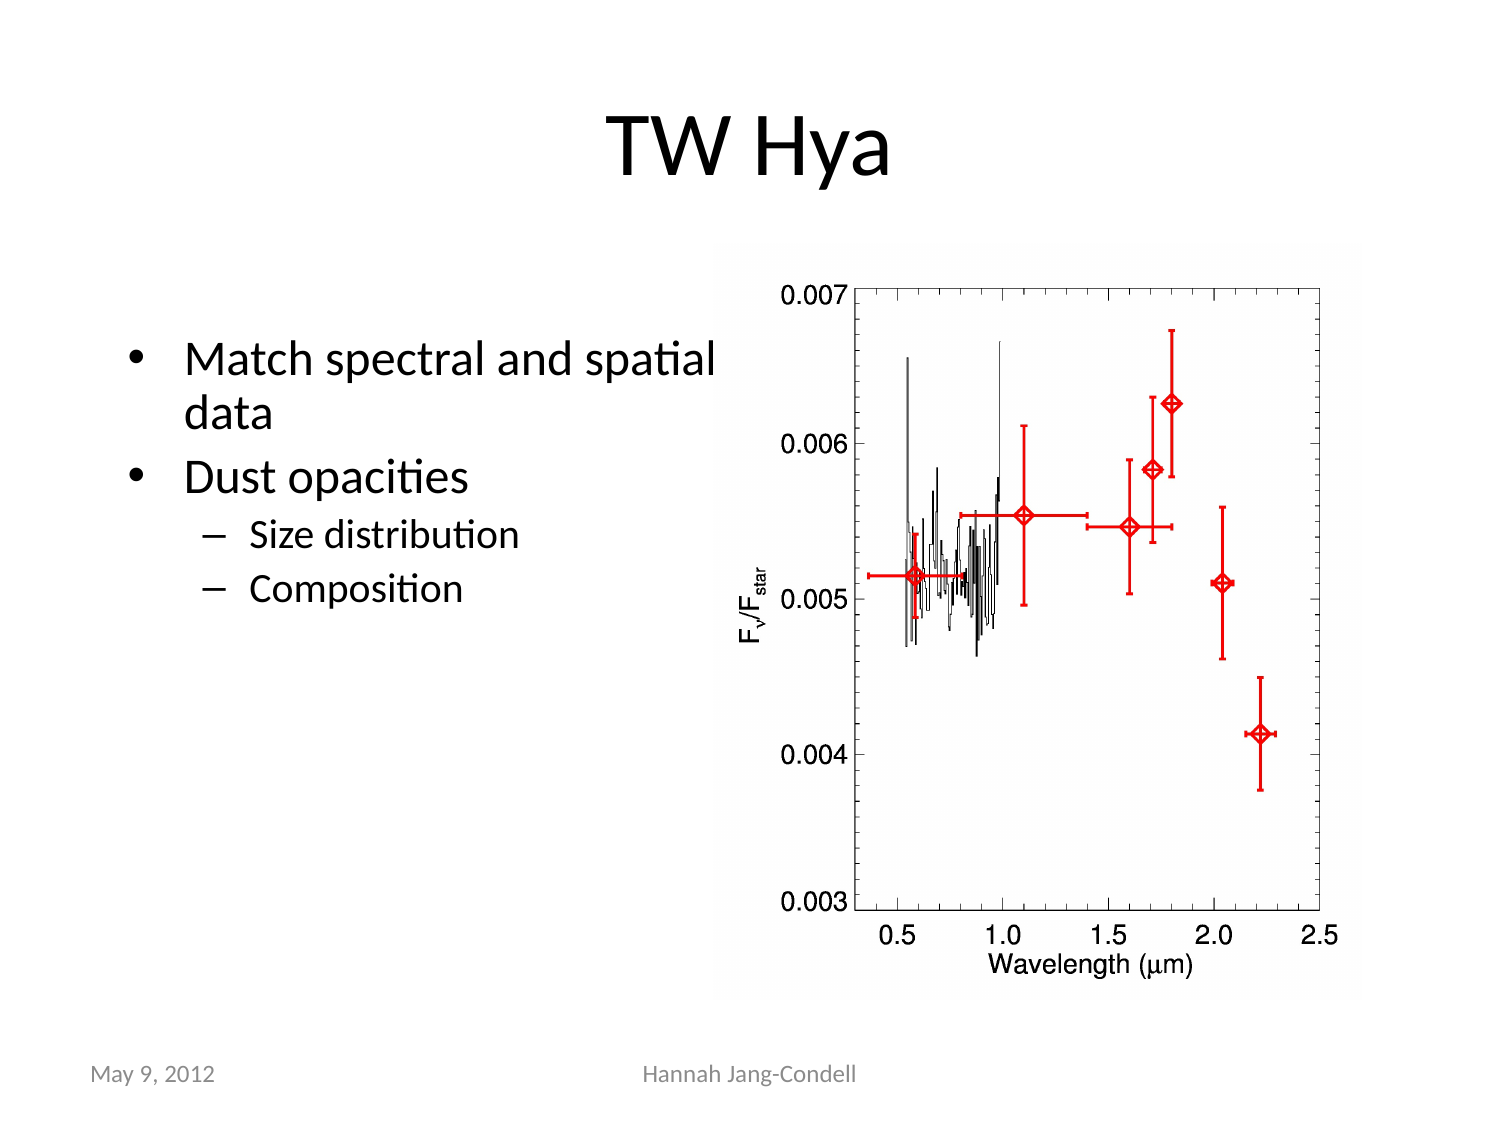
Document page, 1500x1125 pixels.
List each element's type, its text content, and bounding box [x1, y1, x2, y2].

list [687, 243, 1388, 1001]
list Match spectral and spatial data Dust opacities Size distribution Composition [112, 324, 682, 1000]
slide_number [75, 1042, 425, 1103]
title TW Hya [112, 45, 1388, 233]
footer Hannah Jang-Condell [512, 1042, 988, 1103]
